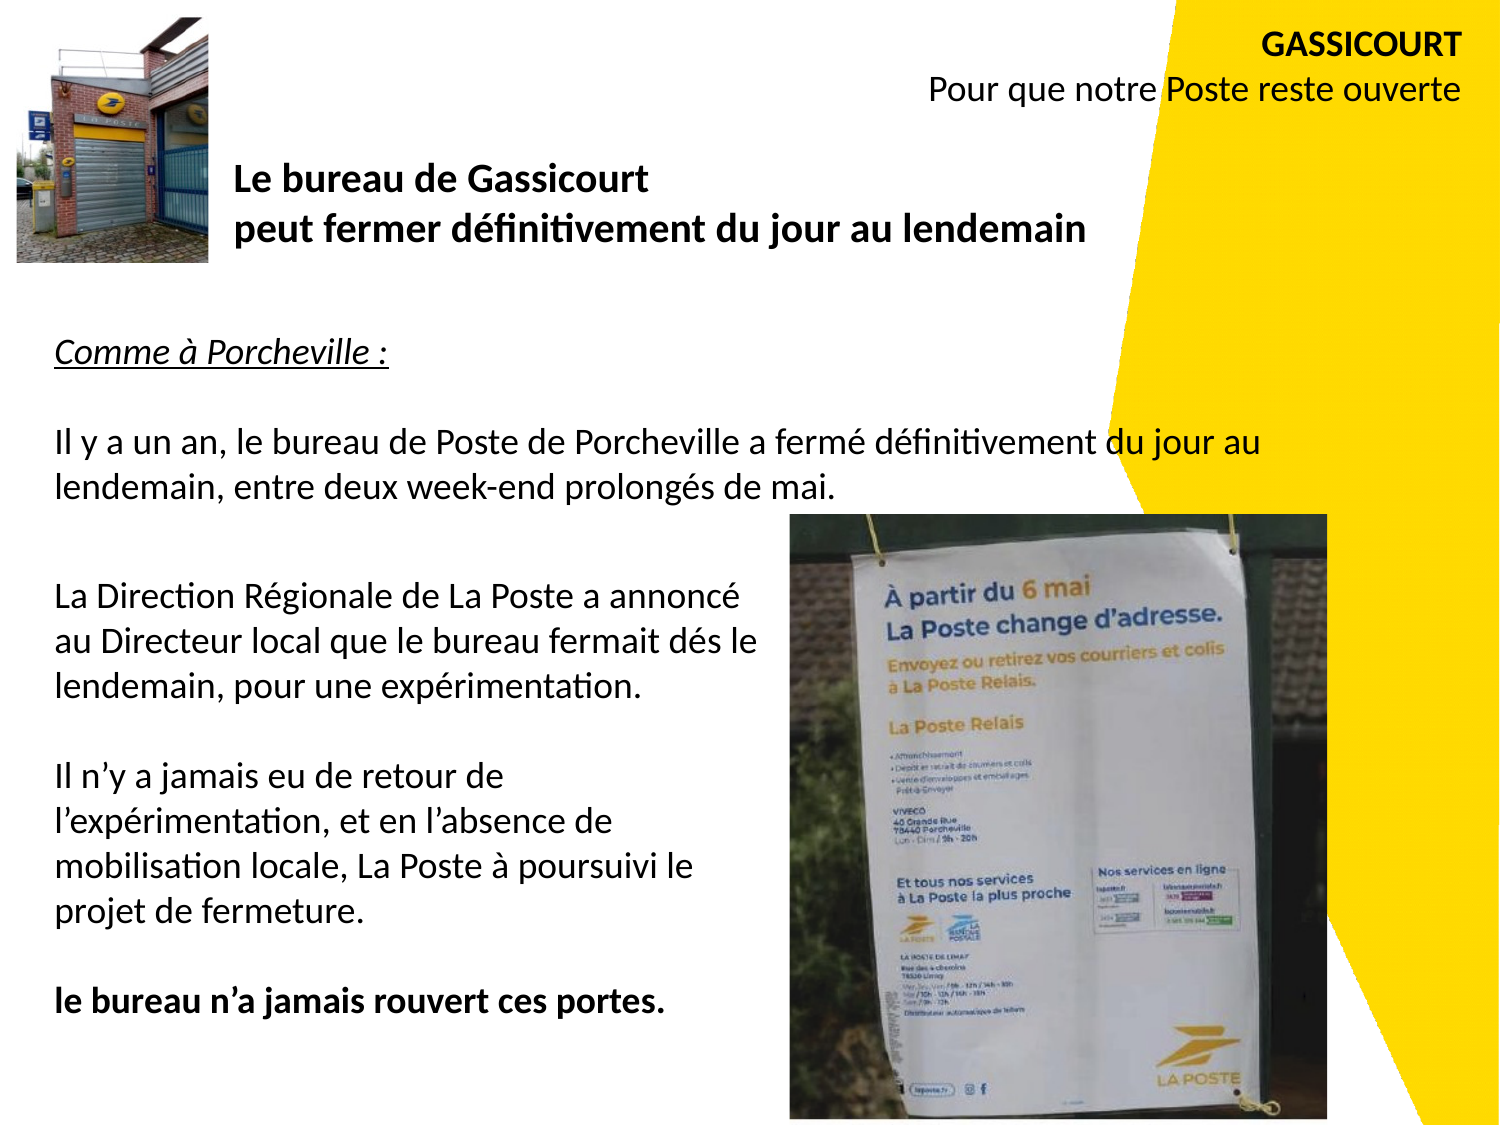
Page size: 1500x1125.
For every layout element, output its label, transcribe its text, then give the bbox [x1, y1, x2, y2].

picture [789, 0, 1500, 1125]
picture [16, 14, 209, 263]
text_box La Direction Régionale de La Poste a annoncé au Directeur local que le bureau fermait dés le lendemain, pour une expérimentation. Il n’y a jamais eu de retour de l’expérimentation, et en l’absence de mobilisation locale, La Poste à poursuivi le projet de fermeture. le bureau n’a jamais rouvert ces portes. [39, 564, 784, 1029]
picture [1100, 85, 1109, 99]
text_box Comme à Porcheville : Il y a un an, le bureau de Poste de Porcheville a fermé définitivement du jour au lendemain, entre deux week-end prolongés de mai. [39, 319, 1405, 515]
text_box Le bureau de Gassicourt peut fermer définitivement du jour au lendemain [218, 143, 1486, 258]
